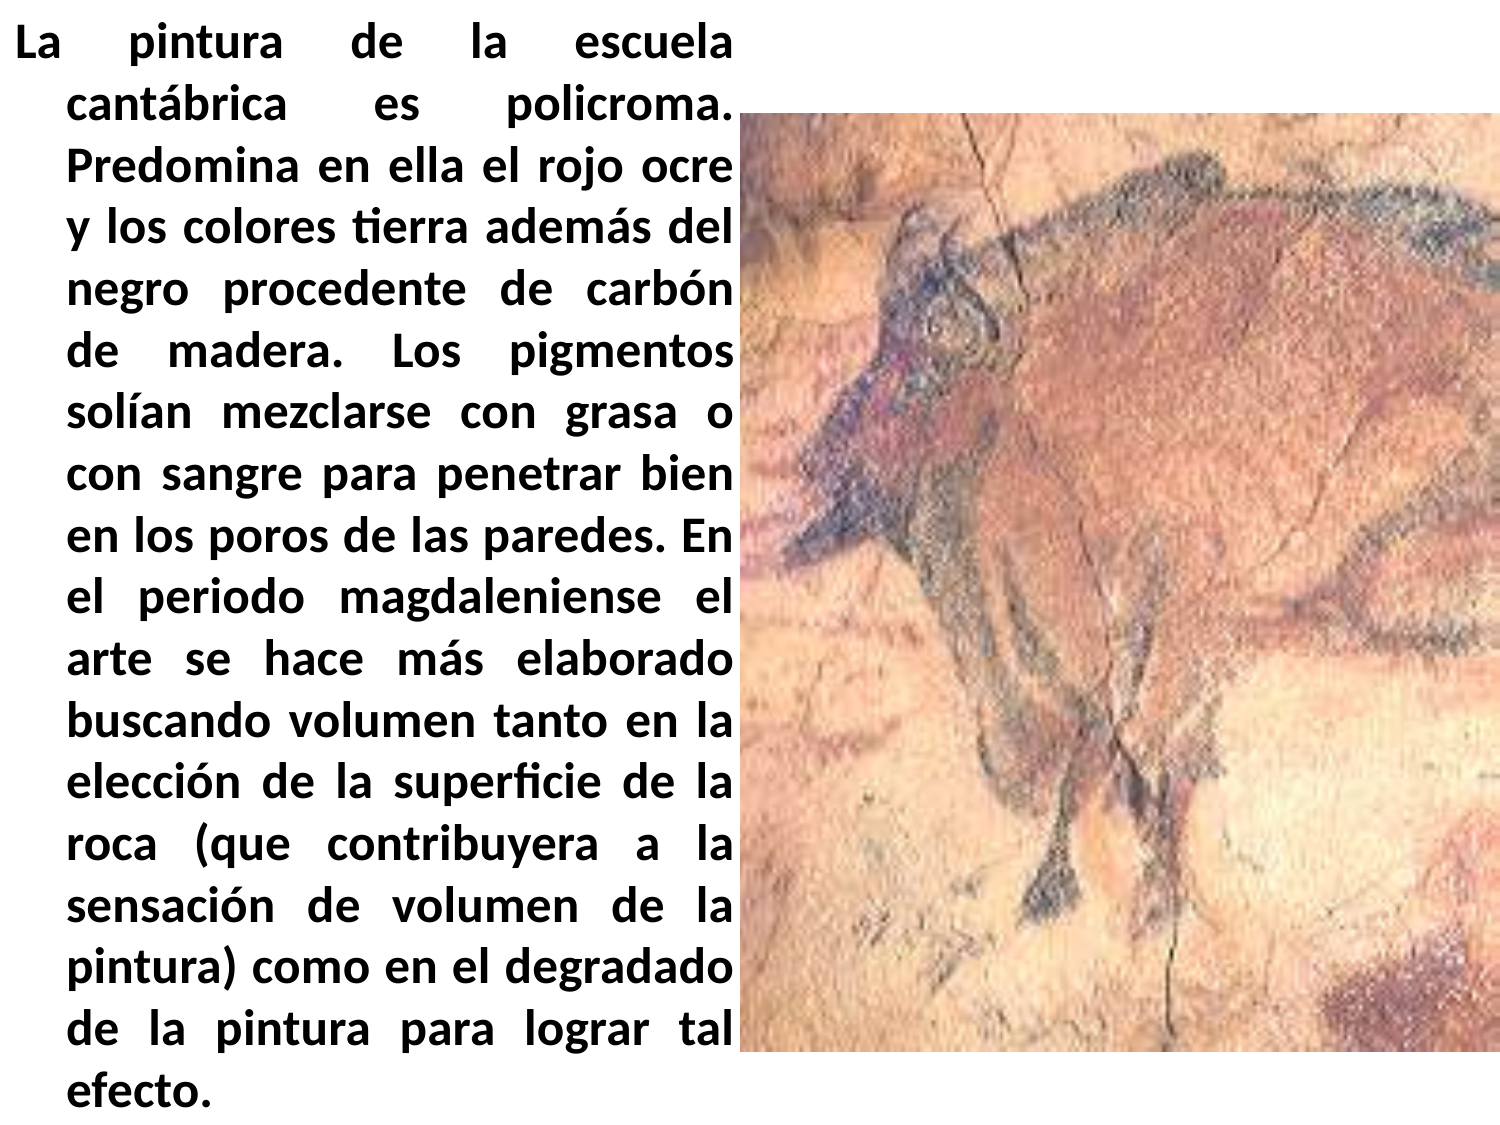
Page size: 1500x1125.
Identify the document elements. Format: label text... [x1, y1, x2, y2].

list La pintura de la escuela cantábrica es policroma. Predomina en ella el rojo ocre y los colores tierra además del negro procedente de carbón de madera. Los pigmentos solían mezclarse con grasa o con sangre para penetrar bien en los poros de las paredes. En el periodo magdaleniense el arte se hace más elaborado buscando volumen tanto en la elección de la superficie de la roca (que contribuyera a la sensación de volumen de la pintura) como en el degradado de la pintura para lograr tal efecto. [0, 0, 750, 1125]
picture [739, 113, 1500, 1052]
